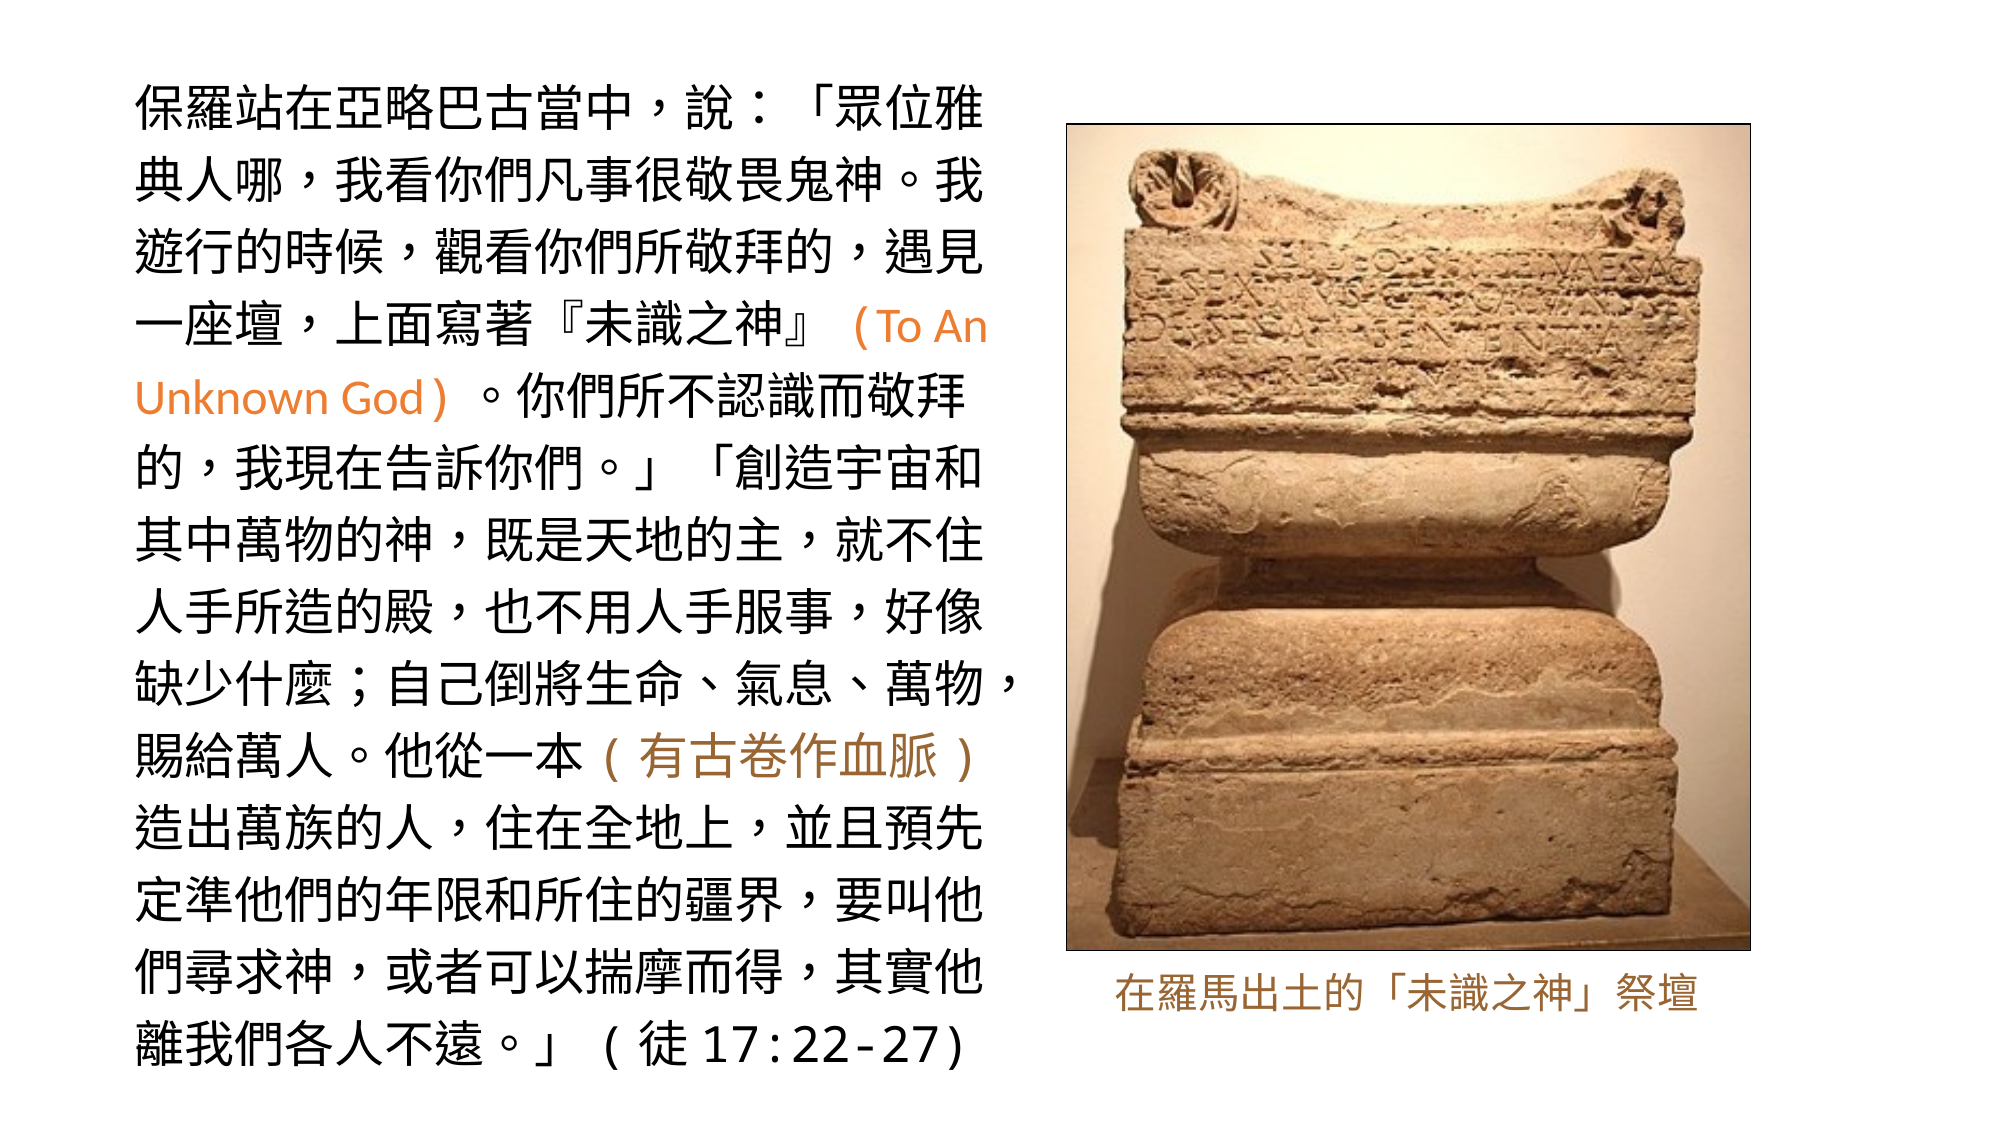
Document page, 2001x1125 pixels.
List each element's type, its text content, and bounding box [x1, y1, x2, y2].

text_box 保羅站在亞略巴古當中，說：「眾位雅典人哪，我看你們凡事很敬畏鬼神。我遊行的時候，觀看你們所敬拜的，遇見一座壇，上面寫著『未識之神』(To An Unknown God)。你們所不認識而敬拜的，我現在告訴你們。」「創造宇宙和其中萬物的神，既是天地的主，就不住人手所造的殿，也不用人手服事，好像缺少什麼；自己倒將生命、氣息、萬物，賜給萬人。他從一本(有古卷作血脈)造出萬族的人，住在全地上，並且預先定準他們的年限和所住的疆界，要叫他們尋求神，或者可以揣摩而得，其實他離我們各人不遠。」(徒17:22-27) [119, 57, 1012, 1080]
picture [1067, 124, 1750, 950]
text_box 在羅馬出土的「未識之神」祭壇 [1099, 959, 1714, 1025]
